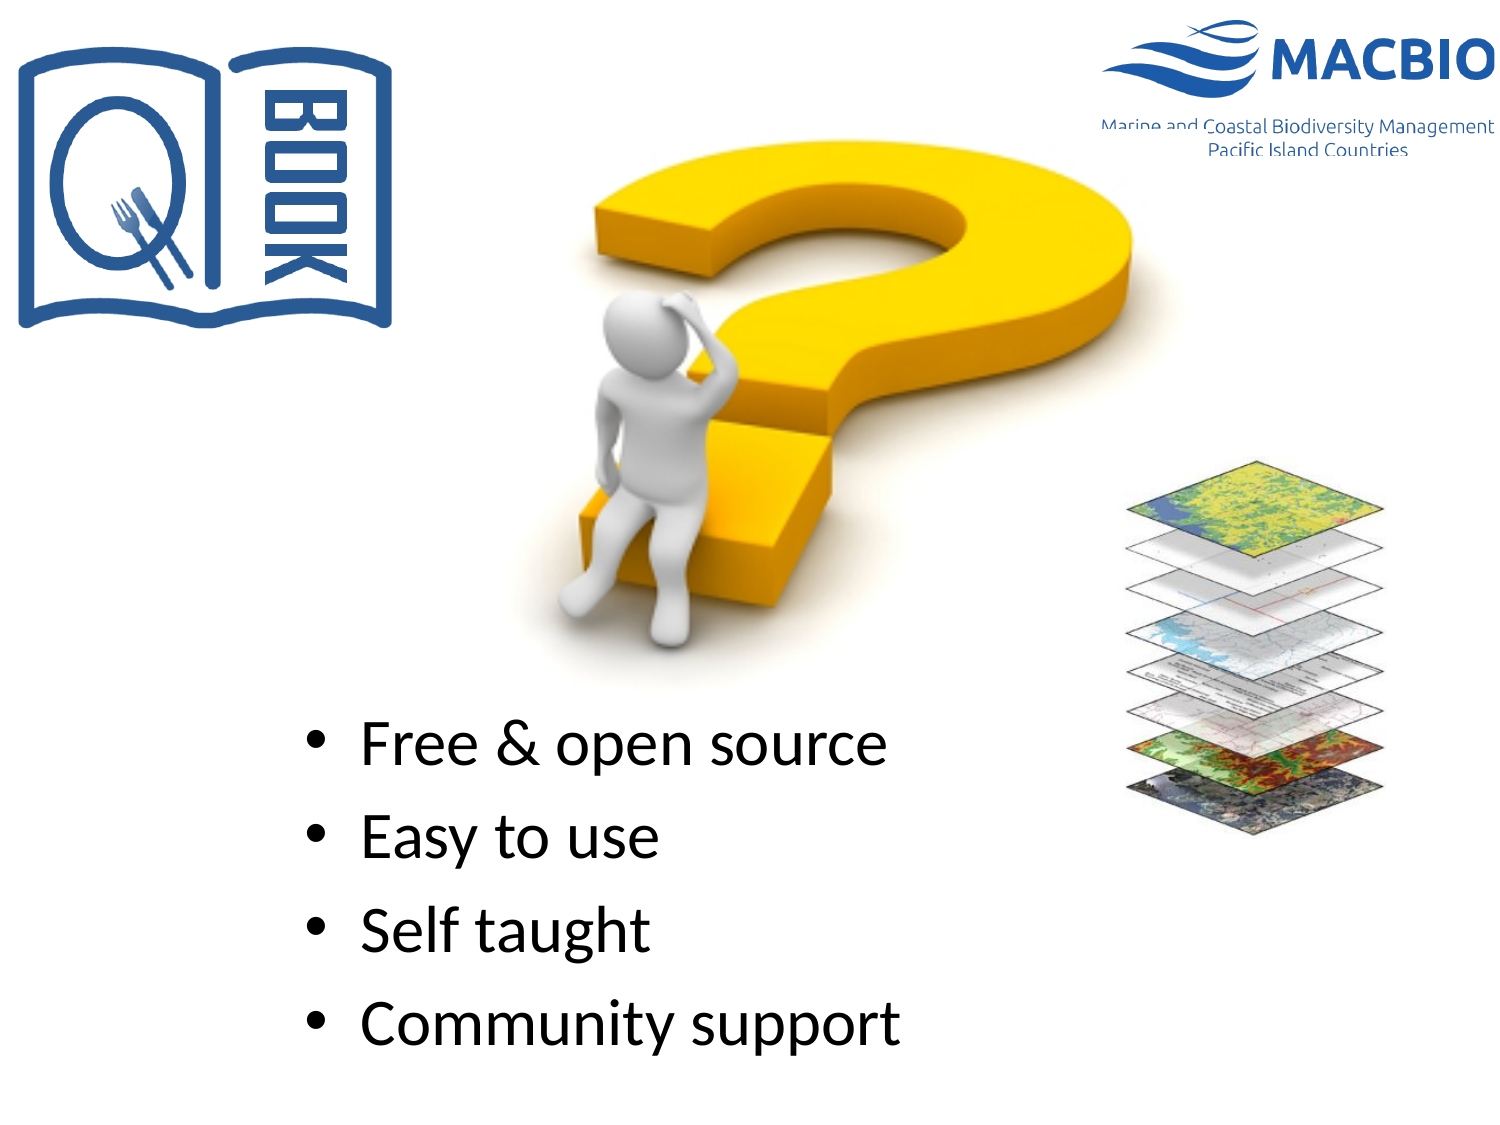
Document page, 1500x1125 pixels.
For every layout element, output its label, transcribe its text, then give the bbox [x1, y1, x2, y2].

picture [0, 23, 410, 362]
picture [425, 129, 1389, 839]
list Free & open source Easy to use Self taught Community support [289, 691, 1034, 1125]
